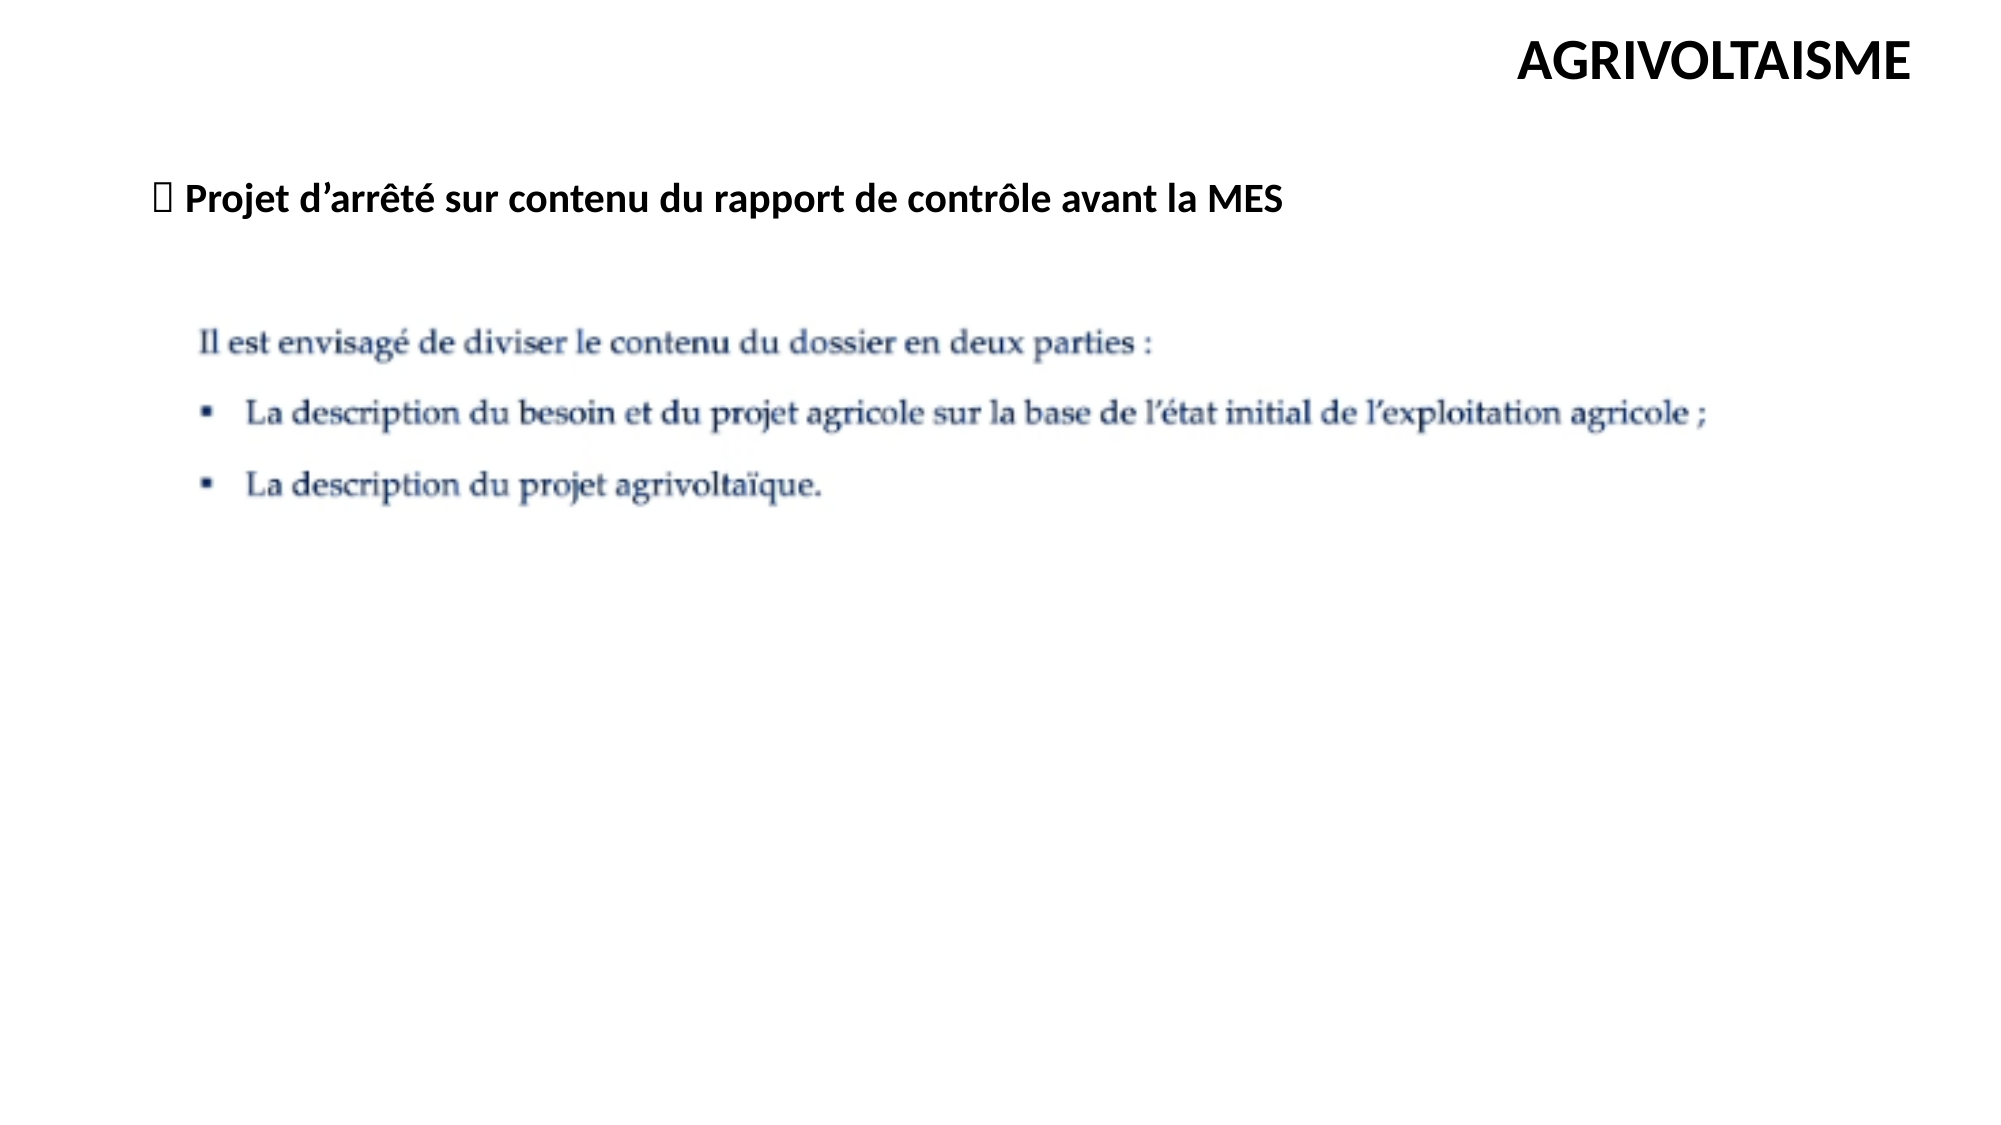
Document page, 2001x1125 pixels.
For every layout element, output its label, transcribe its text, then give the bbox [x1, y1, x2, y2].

text_box AGRIVOLTAISME [1503, 13, 1928, 99]
list  Projet d’arrêté sur contenu du rapport de contrôle avant la MES [135, 169, 1916, 1050]
picture [171, 313, 1880, 513]
